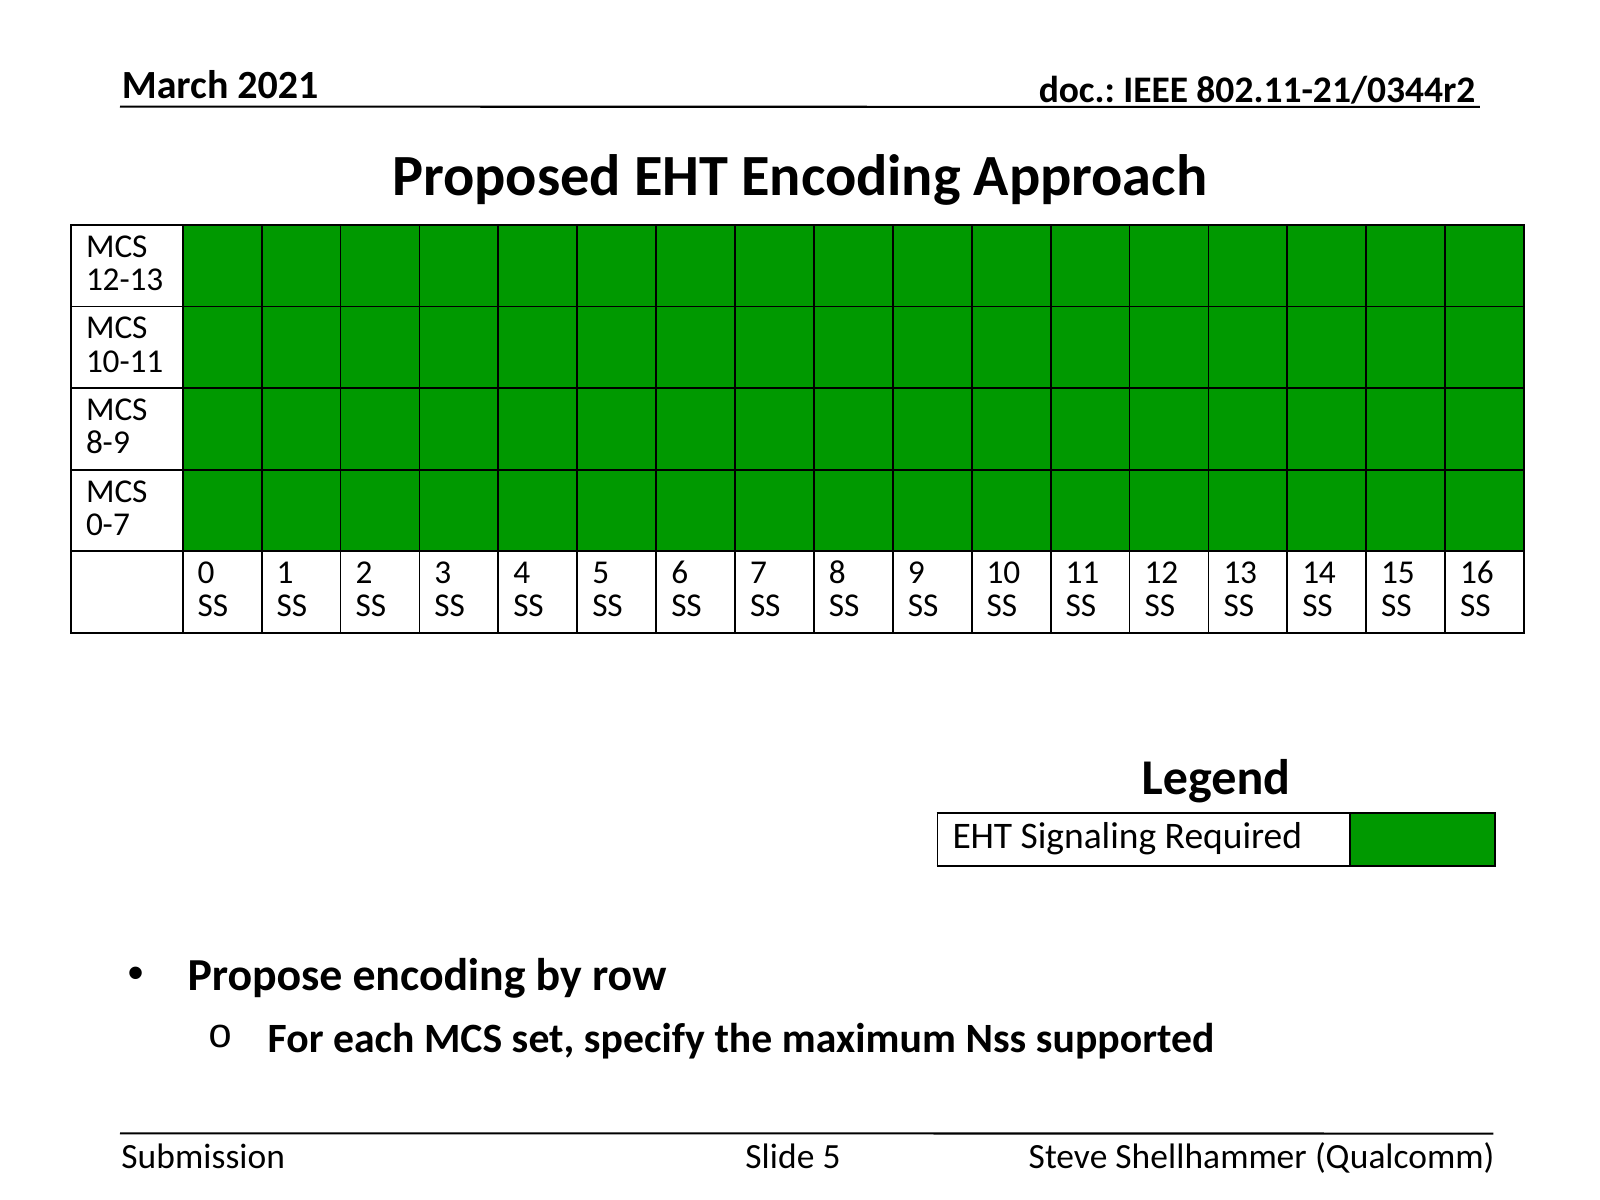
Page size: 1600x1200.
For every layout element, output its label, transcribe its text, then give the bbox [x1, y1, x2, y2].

table_header [499, 226, 576, 306]
table_cell 12 SS [1130, 552, 1208, 632]
table_cell [341, 471, 419, 550]
table_cell [1288, 307, 1365, 387]
table_header [657, 226, 734, 306]
table_header [1209, 226, 1286, 306]
table_cell [420, 307, 497, 387]
table_cell [1367, 471, 1444, 550]
table_cell [815, 471, 892, 550]
table_header [973, 226, 1050, 306]
table_cell MCS 8-9 [72, 389, 182, 469]
table_header [184, 226, 261, 306]
table_cell [1367, 307, 1444, 387]
table_cell [263, 471, 340, 550]
table_cell 2 SS [341, 552, 419, 632]
table_cell 8 SS [815, 552, 892, 632]
table_cell 9 SS [894, 552, 971, 632]
table_cell [815, 389, 892, 469]
table_cell [657, 307, 734, 387]
table_header [1367, 226, 1444, 306]
table_cell [1209, 471, 1286, 550]
table_cell [1446, 389, 1523, 469]
text_box Legend [1126, 737, 1306, 813]
table_cell [1209, 389, 1286, 469]
footer Steve Shellhammer (Qualcomm) [937, 1132, 1495, 1174]
table_cell 16 SS [1446, 552, 1523, 632]
table_cell [341, 389, 419, 469]
table_cell [657, 389, 734, 469]
table_cell 6 SS [657, 552, 734, 632]
table_cell [1367, 389, 1444, 469]
table_header [263, 226, 340, 306]
table_cell [1288, 389, 1365, 469]
table_cell [263, 389, 340, 469]
table_cell 0 SS [184, 552, 261, 632]
table_cell [420, 471, 497, 550]
title Proposed EHT Encoding Approach [49, 112, 1551, 231]
table_cell MCS 10-11 [72, 307, 182, 387]
table_header [894, 226, 971, 306]
table_header [1351, 814, 1494, 865]
table_cell [736, 307, 813, 387]
table_header MCS 12-13 [72, 226, 182, 306]
table_cell [1130, 471, 1208, 550]
table_header [1288, 226, 1365, 306]
table_cell [184, 389, 261, 469]
table_header [815, 226, 892, 306]
table_cell 1 SS [263, 552, 340, 632]
table_cell [578, 471, 655, 550]
table_header [1130, 226, 1208, 306]
table_cell [1209, 307, 1286, 387]
table_cell [1446, 307, 1523, 387]
table_header [420, 226, 497, 306]
table_cell [973, 389, 1050, 469]
table_cell [184, 307, 261, 387]
table_cell [1446, 471, 1523, 550]
table_cell [263, 307, 340, 387]
table_header [578, 226, 655, 306]
table_cell MCS 0-7 [72, 471, 182, 550]
table_cell [894, 307, 971, 387]
text_box Propose encoding by row For each MCS set, specify the maximum Nss supported [112, 937, 1473, 1100]
slide_number Slide 5 [733, 1132, 854, 1197]
table_cell [1130, 389, 1208, 469]
table_cell [1288, 471, 1365, 550]
table_cell [657, 471, 734, 550]
table_cell [184, 471, 261, 550]
table_cell 13 SS [1209, 552, 1286, 632]
table_cell [1052, 471, 1129, 550]
table_cell 10 SS [973, 552, 1050, 632]
table_cell 15 SS [1367, 552, 1444, 632]
table_header [341, 226, 419, 306]
table_cell 3 SS [420, 552, 497, 632]
table_cell 11 SS [1052, 552, 1129, 632]
table_cell [499, 389, 576, 469]
table_cell [1130, 307, 1208, 387]
table_header EHT Signaling Required [938, 814, 1349, 865]
table_cell 4 SS [499, 552, 576, 632]
table_cell [499, 307, 576, 387]
table_cell [1052, 389, 1129, 469]
table_cell 14 SS [1288, 552, 1365, 632]
table_cell [973, 307, 1050, 387]
table_cell 5 SS [578, 552, 655, 632]
table_header [736, 226, 813, 306]
table_cell 7 SS [736, 552, 813, 632]
table_cell [736, 389, 813, 469]
table_cell [341, 307, 419, 387]
table_cell [578, 389, 655, 469]
table_cell [894, 471, 971, 550]
table_cell [973, 471, 1050, 550]
table_cell [578, 307, 655, 387]
table_header [1446, 226, 1523, 306]
table_cell [736, 471, 813, 550]
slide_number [121, 58, 451, 107]
table_cell [499, 471, 576, 550]
table_cell [1052, 307, 1129, 387]
table_cell [72, 552, 182, 632]
table_header [1052, 226, 1129, 306]
table_cell [420, 389, 497, 469]
table_cell [894, 389, 971, 469]
table_cell [815, 307, 892, 387]
